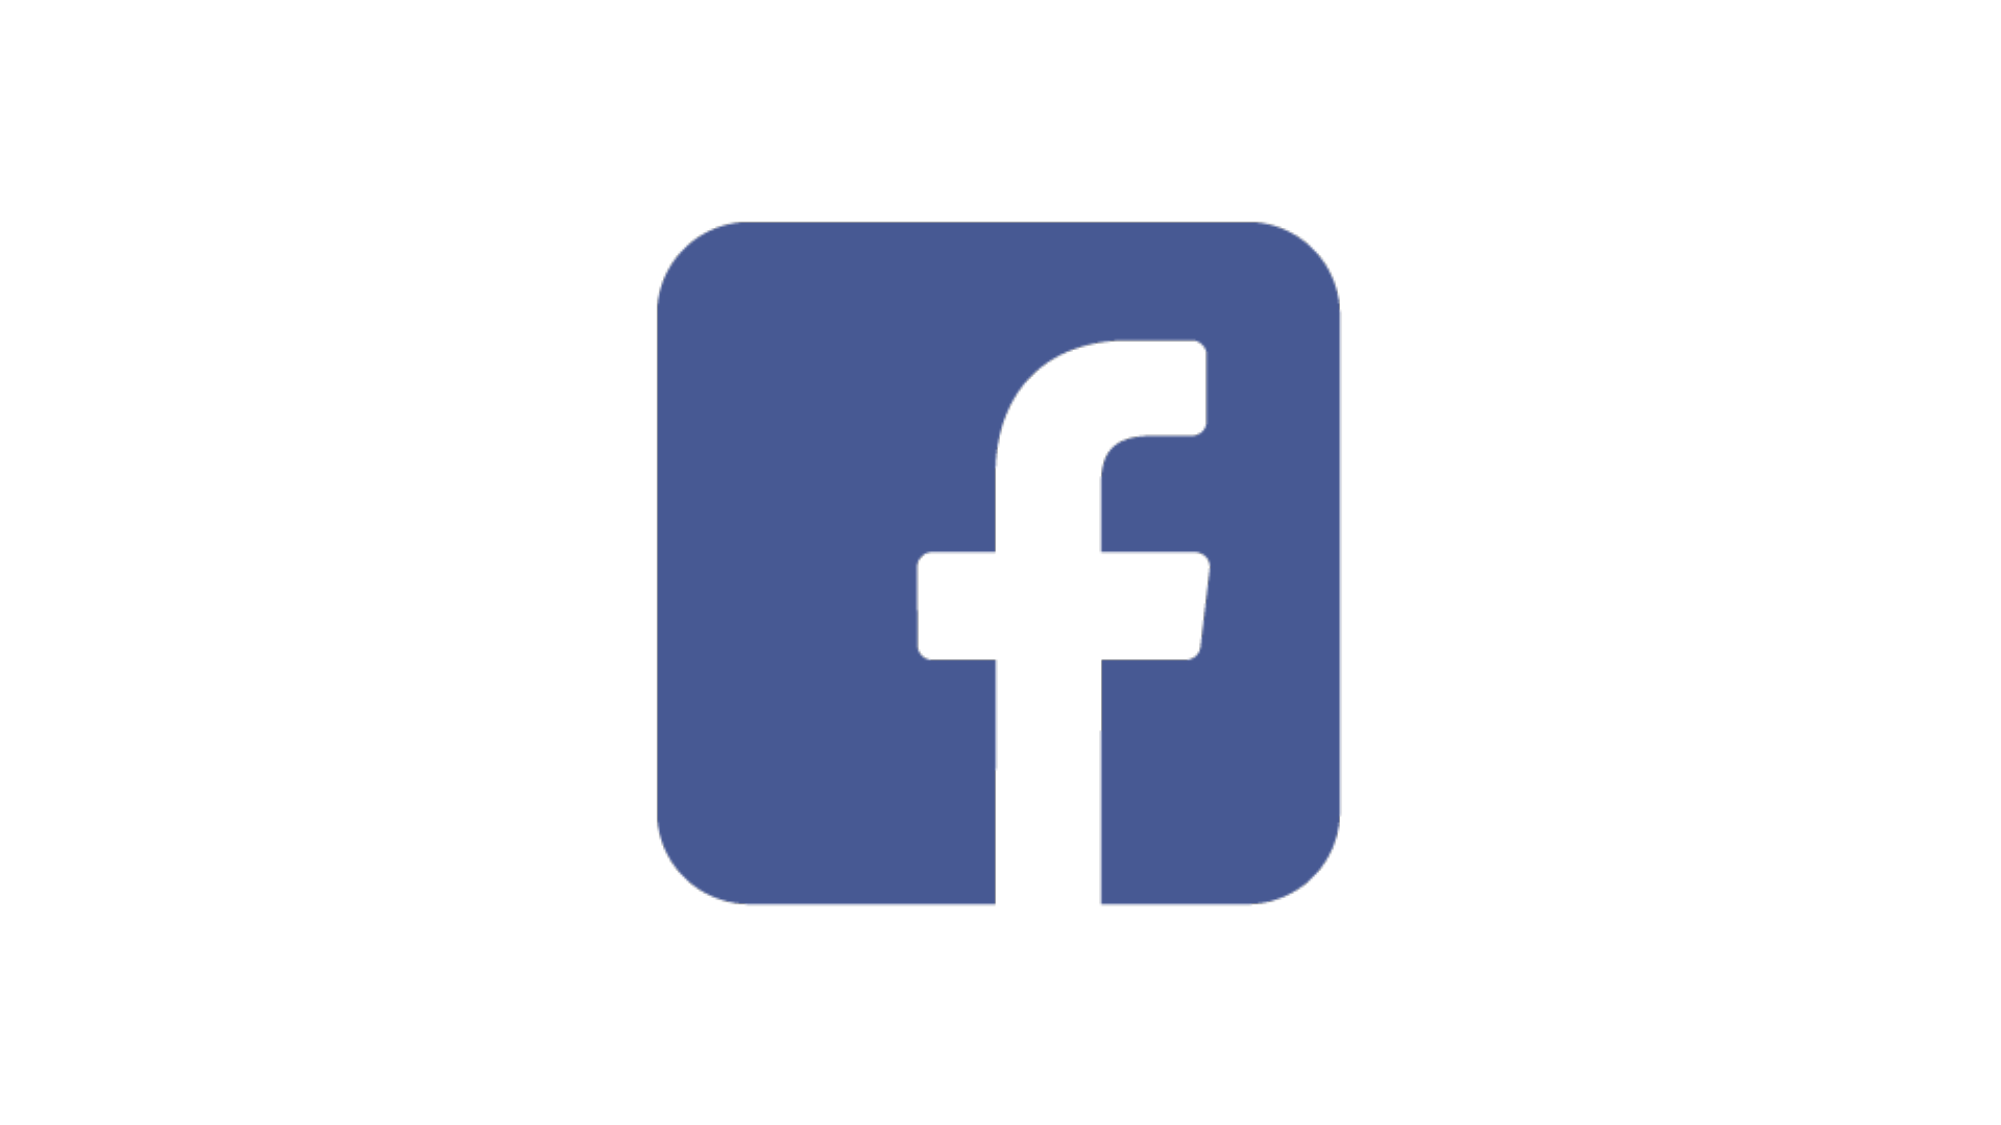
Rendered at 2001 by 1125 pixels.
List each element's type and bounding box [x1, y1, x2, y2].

picture [466, 29, 1534, 1096]
